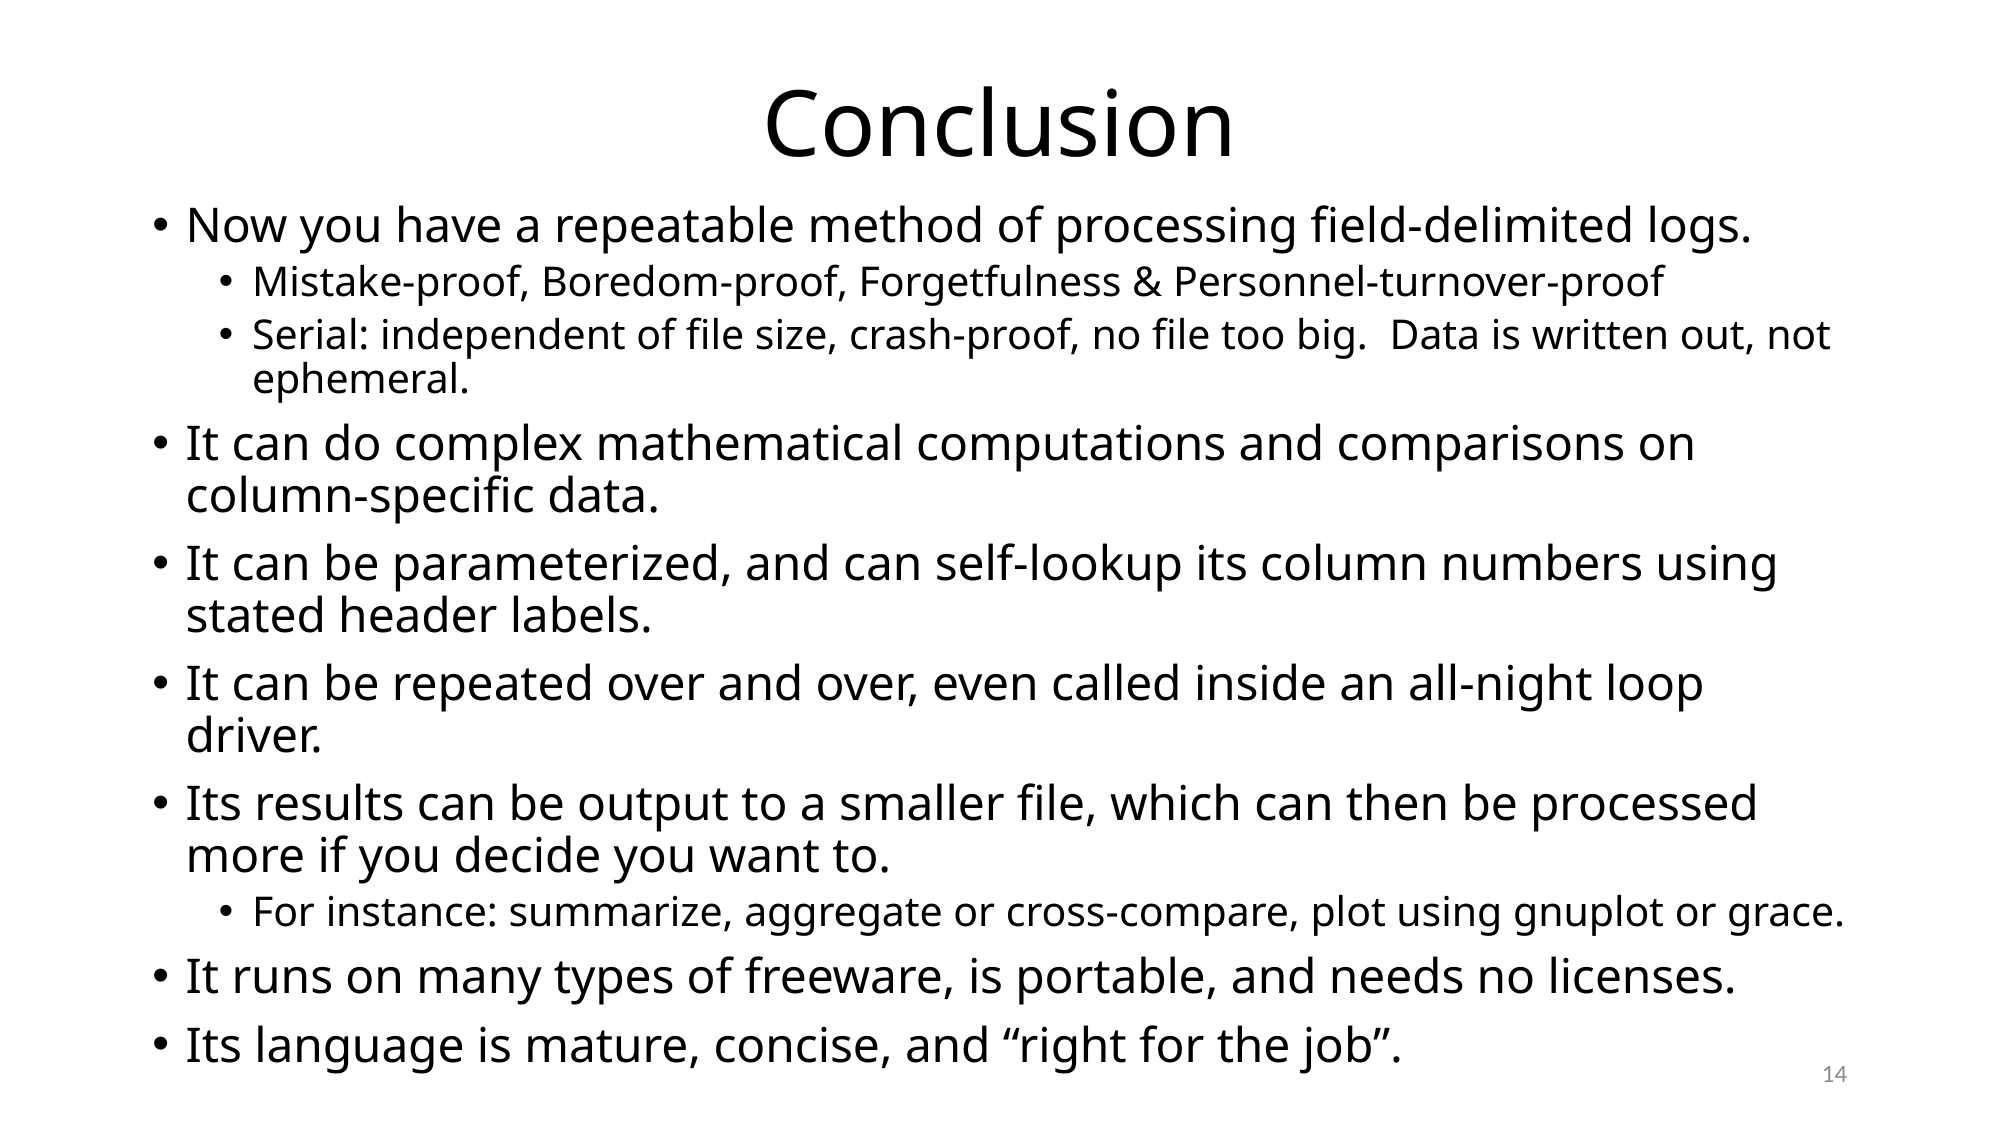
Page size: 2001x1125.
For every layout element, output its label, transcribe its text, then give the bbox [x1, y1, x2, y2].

slide_number 14 [1412, 1042, 1863, 1103]
list Now you have a repeatable method of processing field-delimited logs. Mistake-proof, Boredom-proof, Forgetfulness & Personnel-turnover-proof Serial: independent of file size, crash-proof, no file too big. Data is written out, not ephemeral. It can do complex mathematical computations and comparisons on column-specific data. It can be parameterized, and can self-lookup its column numbers using stated header labels. It can be repeated over and over, even called inside an all-night loop driver. Its results can be output to a smaller file, which can then be processed more if you decide you want to. For instance: summarize, aggregate or cross-compare, plot using gnuplot or grace. It runs on many types of freeware, is portable, and needs no licenses. Its language is mature, concise, and “right for the job”. [137, 193, 1863, 1098]
title Conclusion [137, 59, 1863, 193]
